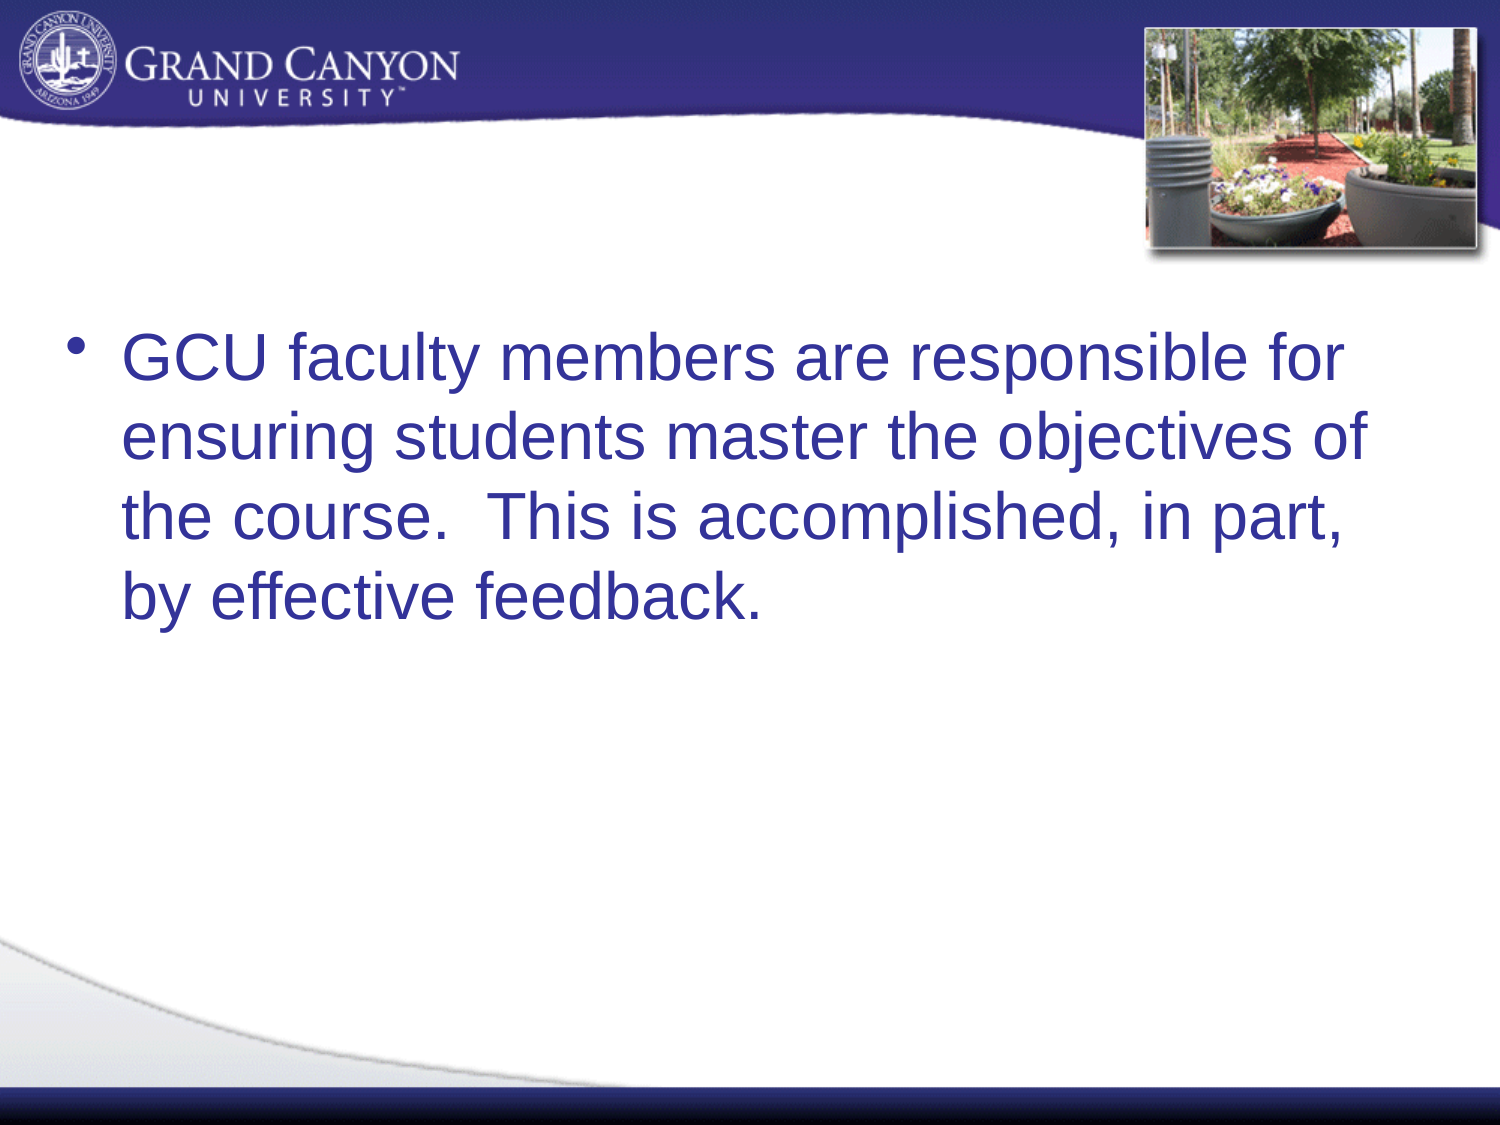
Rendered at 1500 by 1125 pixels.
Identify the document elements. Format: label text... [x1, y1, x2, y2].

picture [0, 0, 1500, 1125]
list GCU faculty members are responsible for ensuring students master the objectives of the course. This is accomplished, in part, by effective feedback. [49, 212, 1401, 956]
